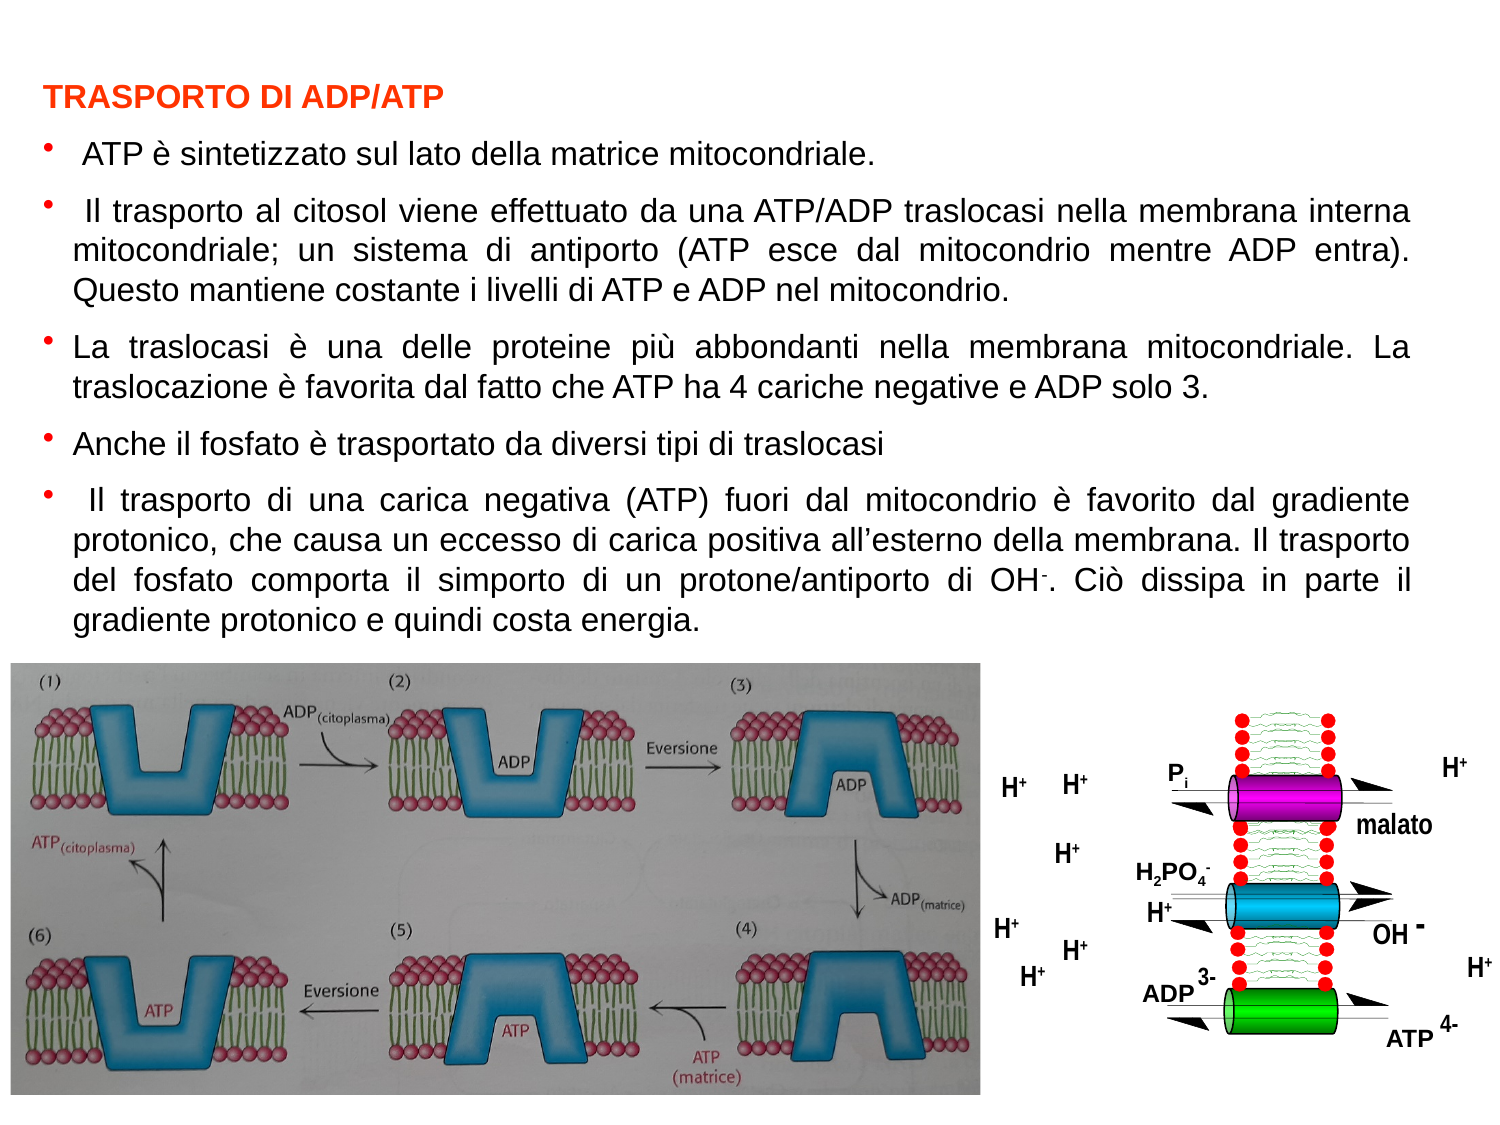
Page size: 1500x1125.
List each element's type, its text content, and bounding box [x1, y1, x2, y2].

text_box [985, 711, 1500, 1072]
text_box TRASPORTO DI ADP/ATP ATP è sintetizzato sul lato della matrice mitocondriale. Il trasporto al citosol viene effettuato da una ATP/ADP traslocasi nella membrana interna mitocondriale; un sistema di antiporto (ATP esce dal mitocondrio mentre ADP entra). Questo mantiene costante i livelli di ATP e ADP nel mitocondrio. La traslocasi è una delle proteine più abbondanti nella membrana mitocondriale. La traslocazione è favorita dal fatto che ATP ha 4 cariche negative e ADP solo 3. Anche il fosfato è trasportato da diversi tipi di traslocasi Il trasporto di una carica negativa (ATP) fuori dal mitocondrio è favorito dal gradiente protonico, che causa un eccesso di carica positiva all’esterno della membrana. Il trasporto del fosfato comporta il simporto di un protone/antiporto di OH-. Ciò dissipa in parte il gradiente protonico e quindi costa energia. [28, 68, 1428, 646]
picture [10, 663, 981, 1095]
